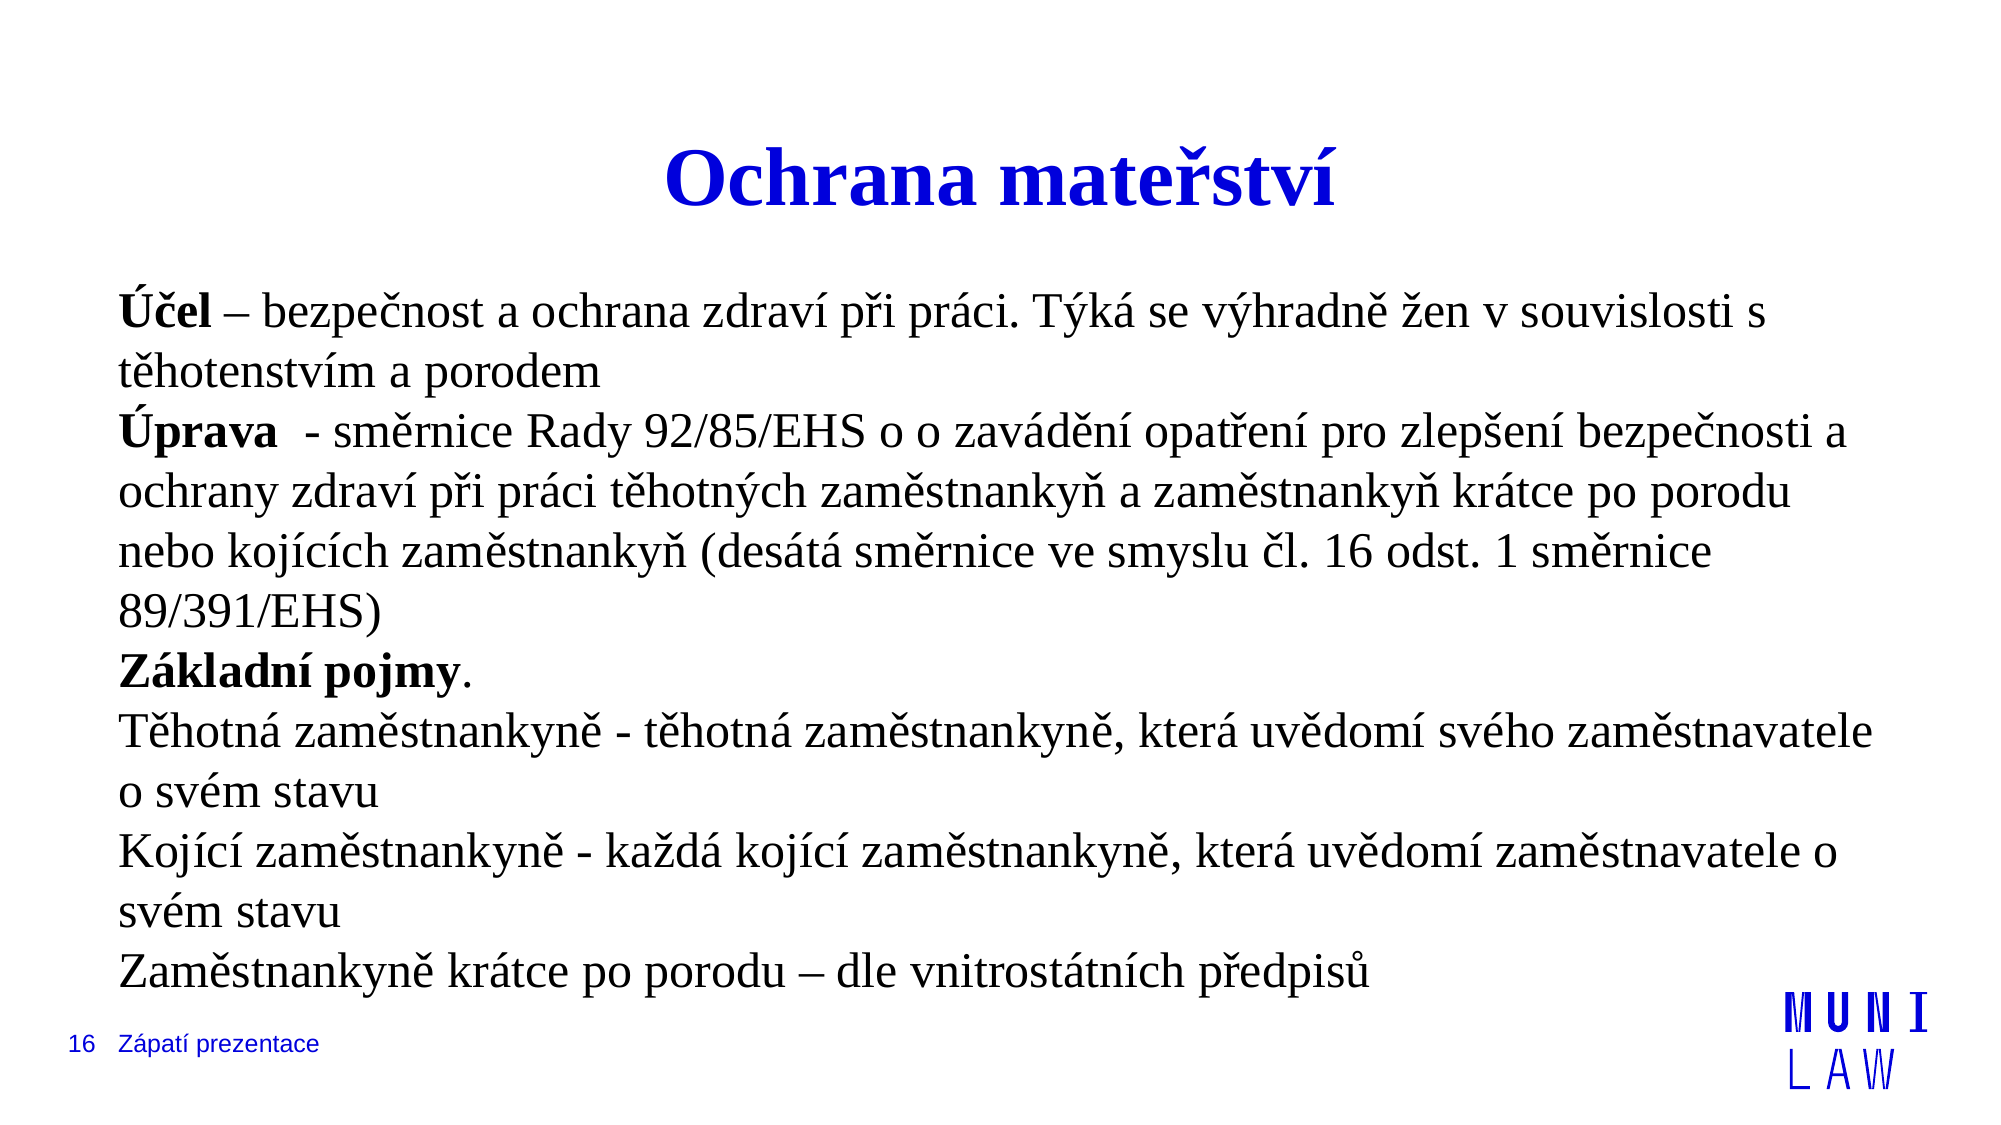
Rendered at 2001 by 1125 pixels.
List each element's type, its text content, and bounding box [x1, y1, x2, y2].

footer Zápatí prezentace [118, 1021, 1418, 1063]
title Ochrana mateřství [118, 138, 1883, 213]
list Účel – bezpečnost a ochrana zdraví při práci. Týká se výhradně žen v souvislosti s těhotenstvím a porodem Úprava - směrnice Rady 92/85/EHS o o zavádění opatření pro zlepšení bezpečnosti a ochrany zdraví při práci těhotných zaměstnankyň a zaměstnankyň krátce po porodu nebo kojících zaměstnankyň (desátá směrnice ve smyslu čl. 16 odst. 1 směrnice 89/391/EHS) Základní pojmy. Těhotná zaměstnankyně - těhotná zaměstnankyně, která uvědomí svého zaměstnavatele o svém stavu Kojící zaměstnankyně - každá kojící zaměstnankyně, která uvědomí zaměstnavatele o svém stavu Zaměstnankyně krátce po porodu – dle vnitrostátních předpisů [118, 277, 1883, 957]
slide_number 16 [67, 1021, 110, 1063]
